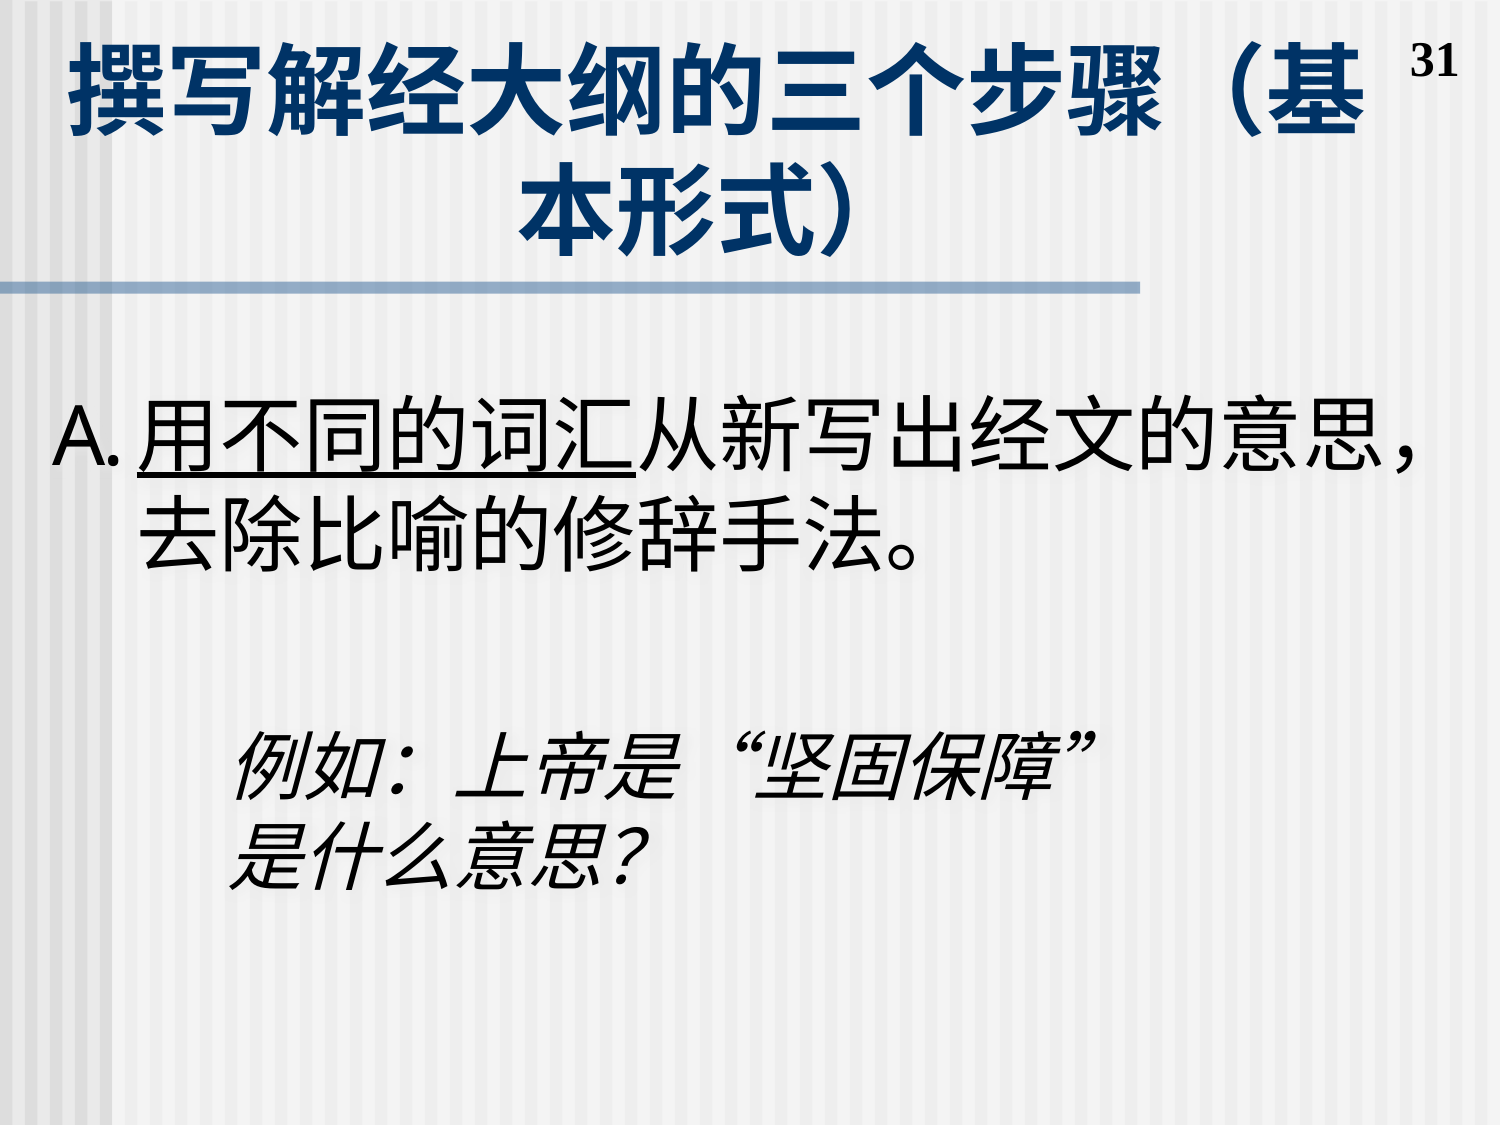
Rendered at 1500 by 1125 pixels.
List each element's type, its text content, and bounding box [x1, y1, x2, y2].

title 撰写解经大纲的三个步骤（基本形式） [50, 87, 1383, 275]
text_box 用不同的词汇从新写出经文的意思，去除比喻的修辞手法。 [37, 375, 1500, 590]
text_box 例如：上帝是“坚固保障” 是什么意思？ [212, 712, 1463, 908]
text_box 31 [1394, 19, 1475, 94]
